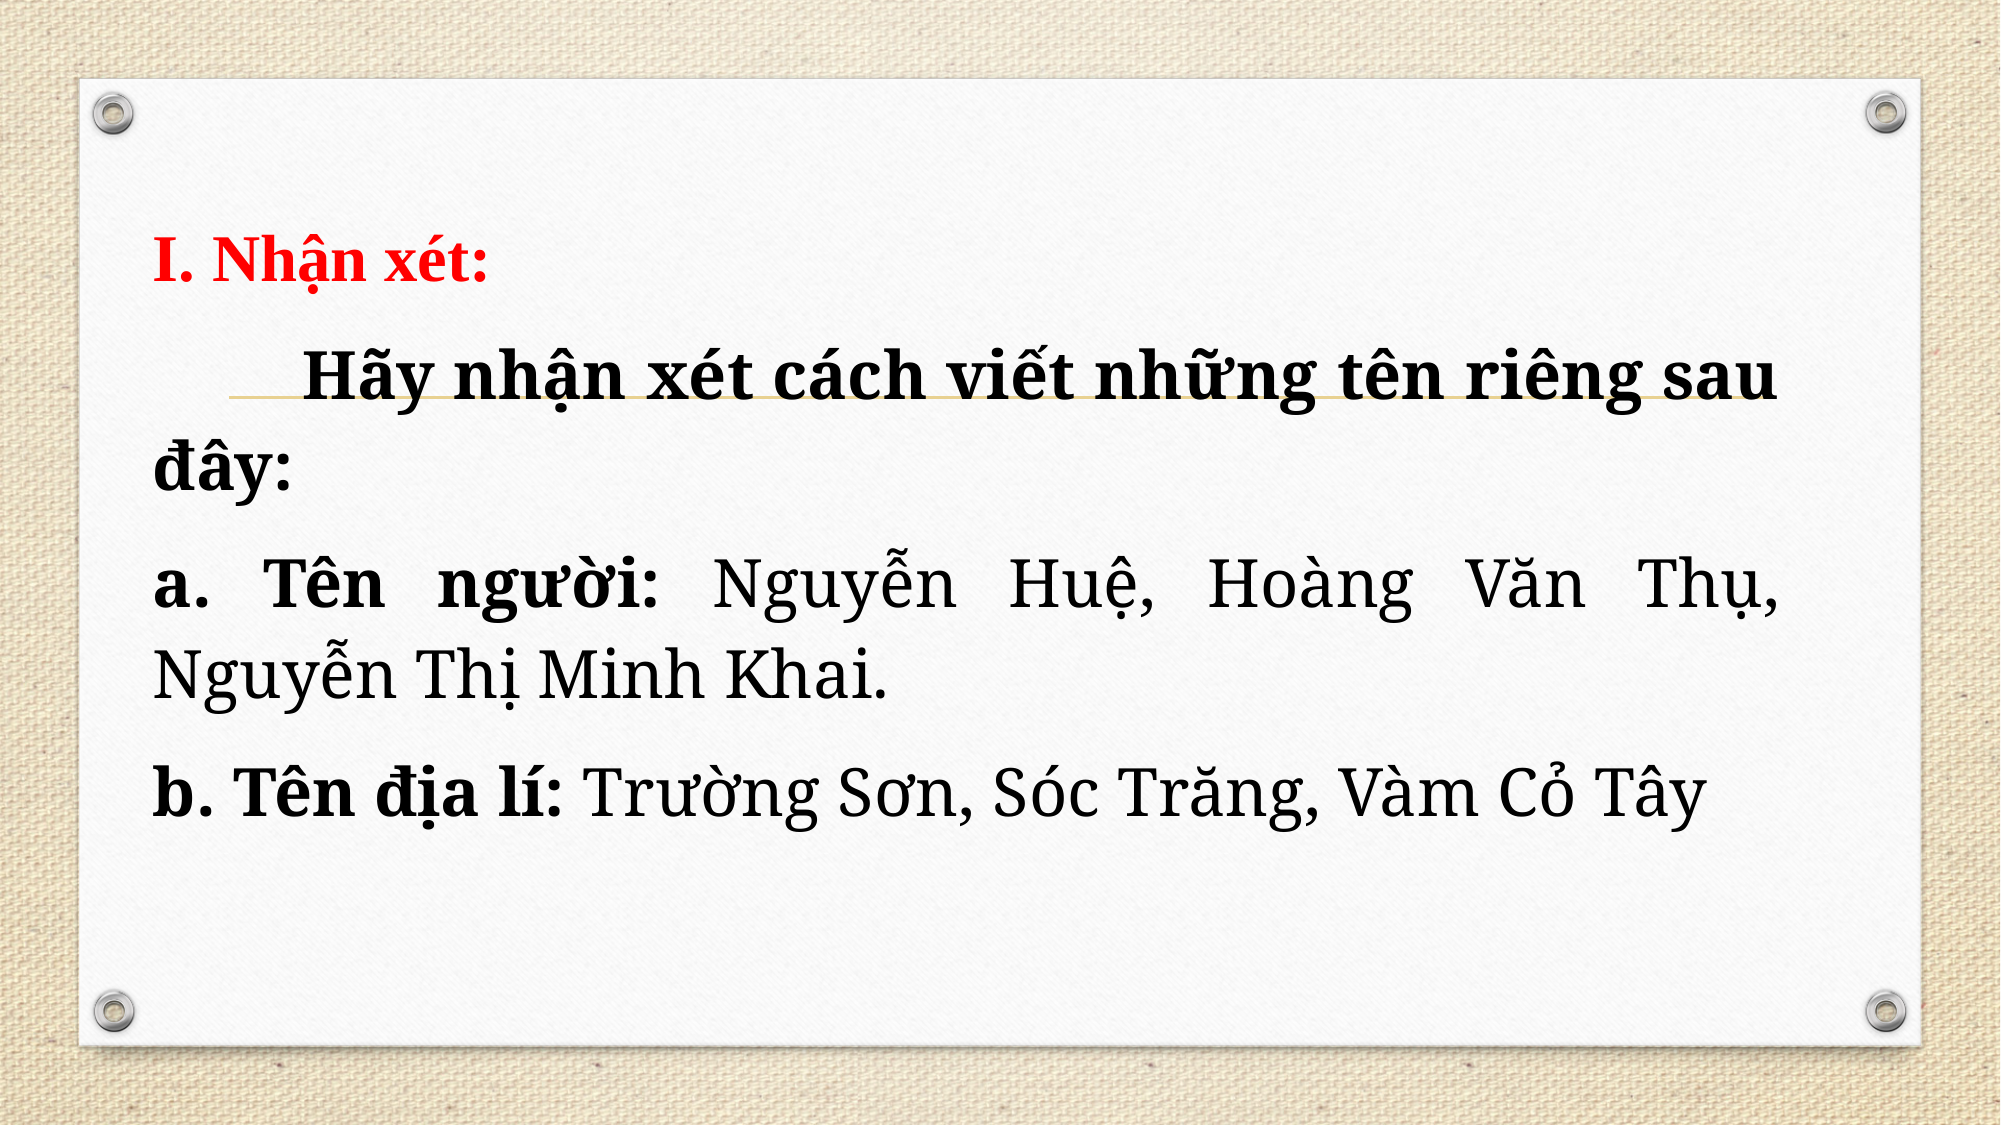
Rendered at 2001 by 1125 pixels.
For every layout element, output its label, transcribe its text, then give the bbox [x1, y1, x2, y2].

text_box I. Nhận xét: Hãy nhận xét cách viết những tên riêng sau đây: a. Tên người: Nguyễn Huệ, Hoàng Văn Thụ, Nguyễn Thị Minh Khai. b. Tên địa lí: Trường Sơn, Sóc Trăng, Vàm Cỏ Tây [138, 216, 1797, 777]
picture [0, 0, 2001, 1125]
